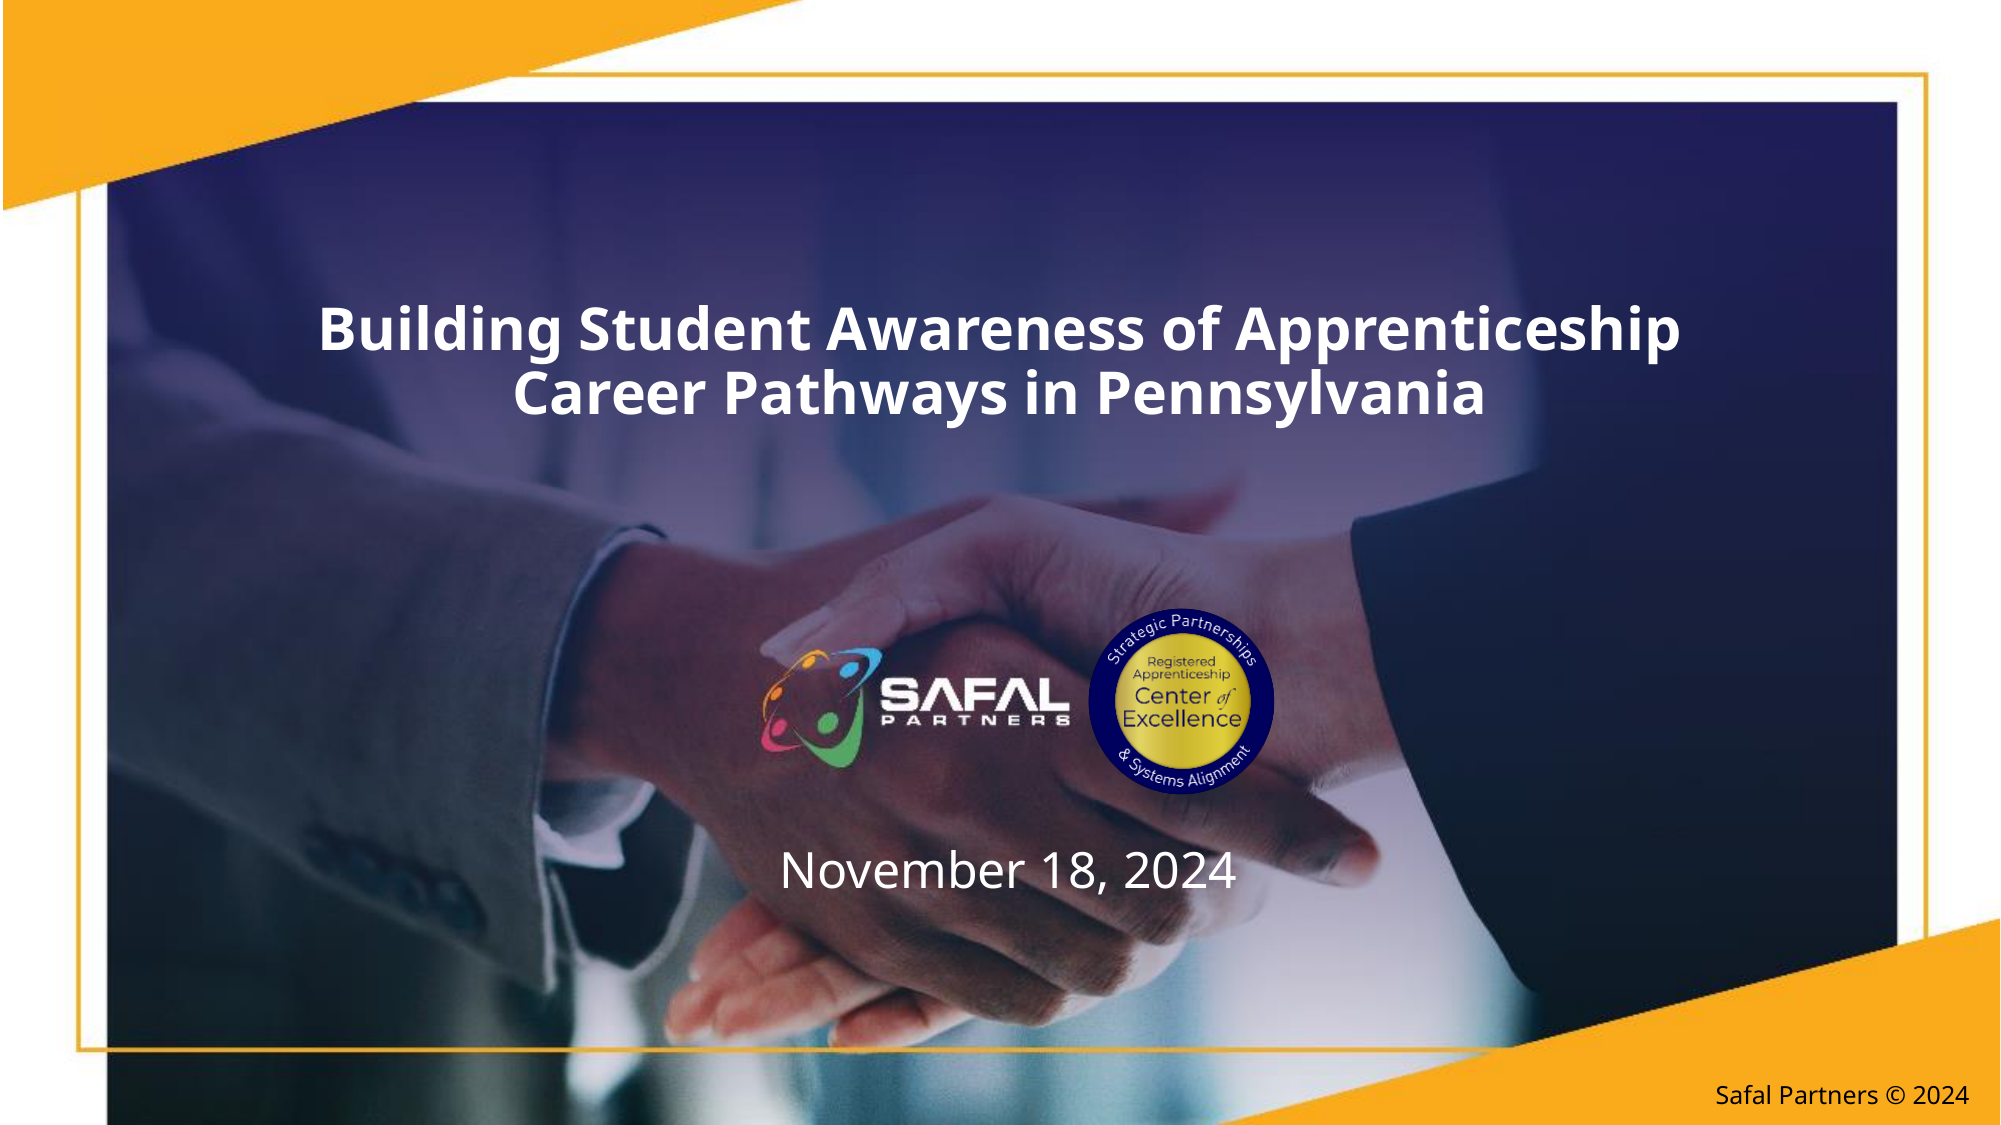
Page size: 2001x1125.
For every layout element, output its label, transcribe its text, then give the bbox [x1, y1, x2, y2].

list November 18, 2024 [744, 837, 1273, 910]
picture [3, 0, 2001, 1125]
title Building Student Awareness of Apprenticeship Career Pathways in Pennsylvania [250, 271, 1750, 516]
